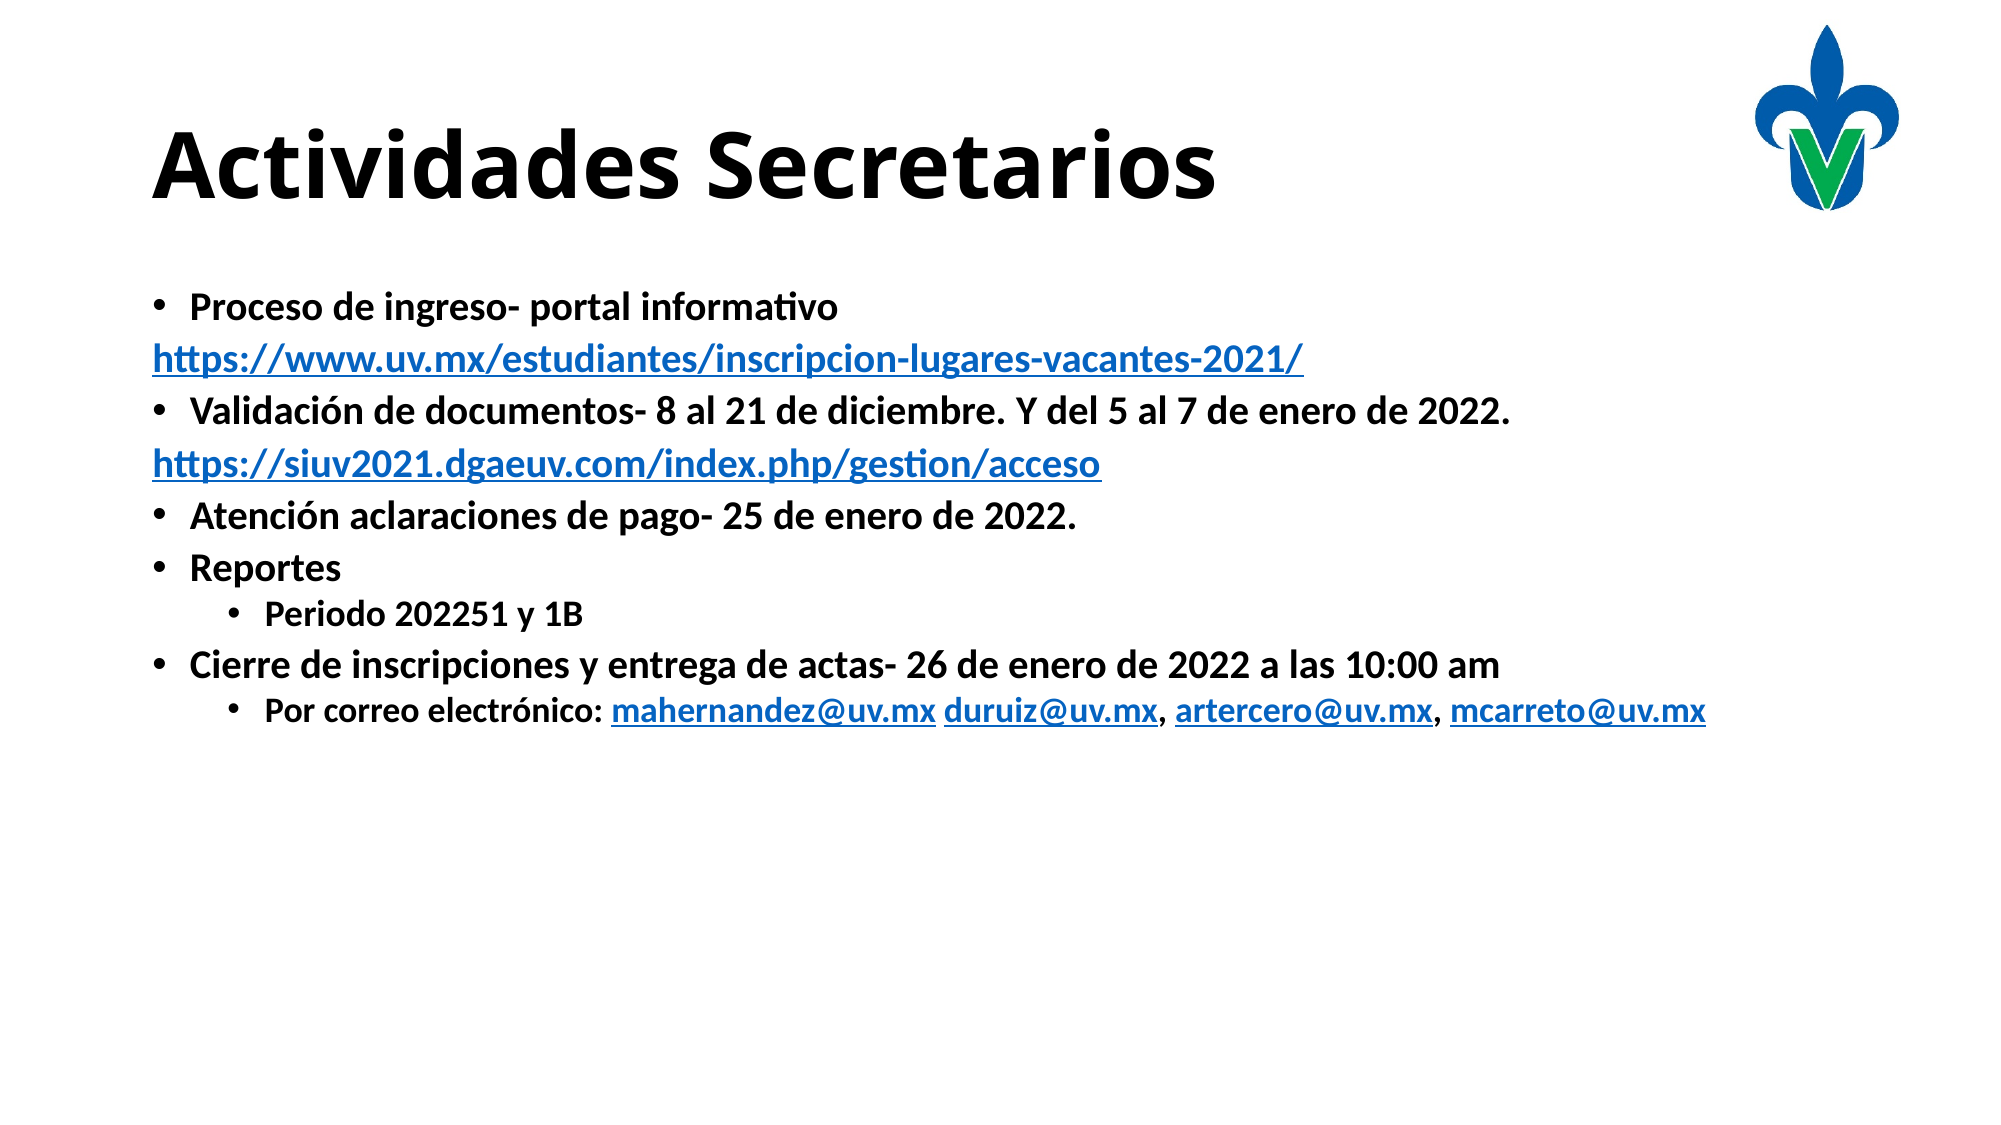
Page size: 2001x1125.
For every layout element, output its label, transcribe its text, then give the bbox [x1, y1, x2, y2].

picture [1753, 19, 1901, 213]
title Actividades Secretarios [137, 59, 1863, 277]
list Proceso de ingreso- portal informativo https://www.uv.mx/estudiantes/inscripcion-lugares-vacantes-2021/ Validación de documentos- 8 al 21 de diciembre. Y del 5 al 7 de enero de 2022. https://siuv2021.dgaeuv.com/index.php/gestion/acceso Atención aclaraciones de pago- 25 de enero de 2022. Reportes Periodo 202251 y 1B Cierre de inscripciones y entrega de actas- 26 de enero de 2022 a las 10:00 am Por correo electrónico: mahernandez@uv.mx duruiz@uv.mx, artercero@uv.mx, mcarreto@uv.mx [137, 277, 1882, 748]
